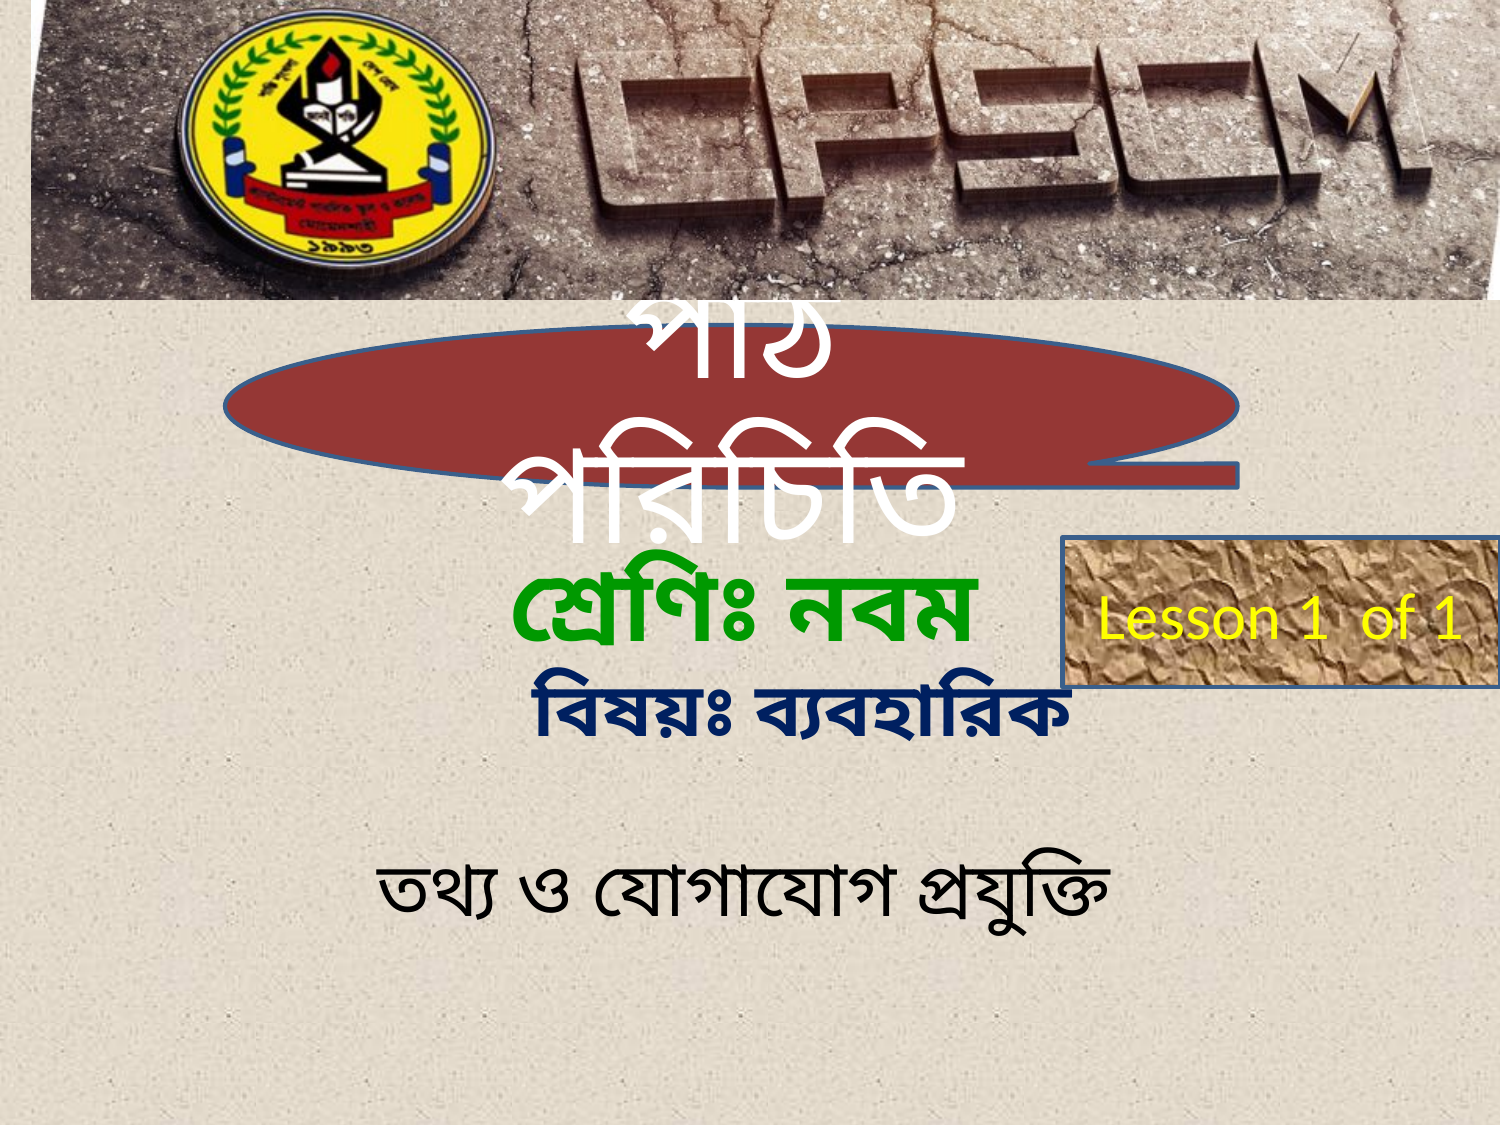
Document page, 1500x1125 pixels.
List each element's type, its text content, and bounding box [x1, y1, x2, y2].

text_box পাঠ পরিচিতি [222, 322, 1240, 490]
text_box শ্রেণিঃ নবম বিষয়ঃ ব্যবহারিক তথ্য ও যোগাযোগ প্রযুক্তি [50, 534, 1438, 1029]
text_box Lesson 1 of 1 [1060, 535, 1500, 689]
picture [0, 0, 1500, 1125]
